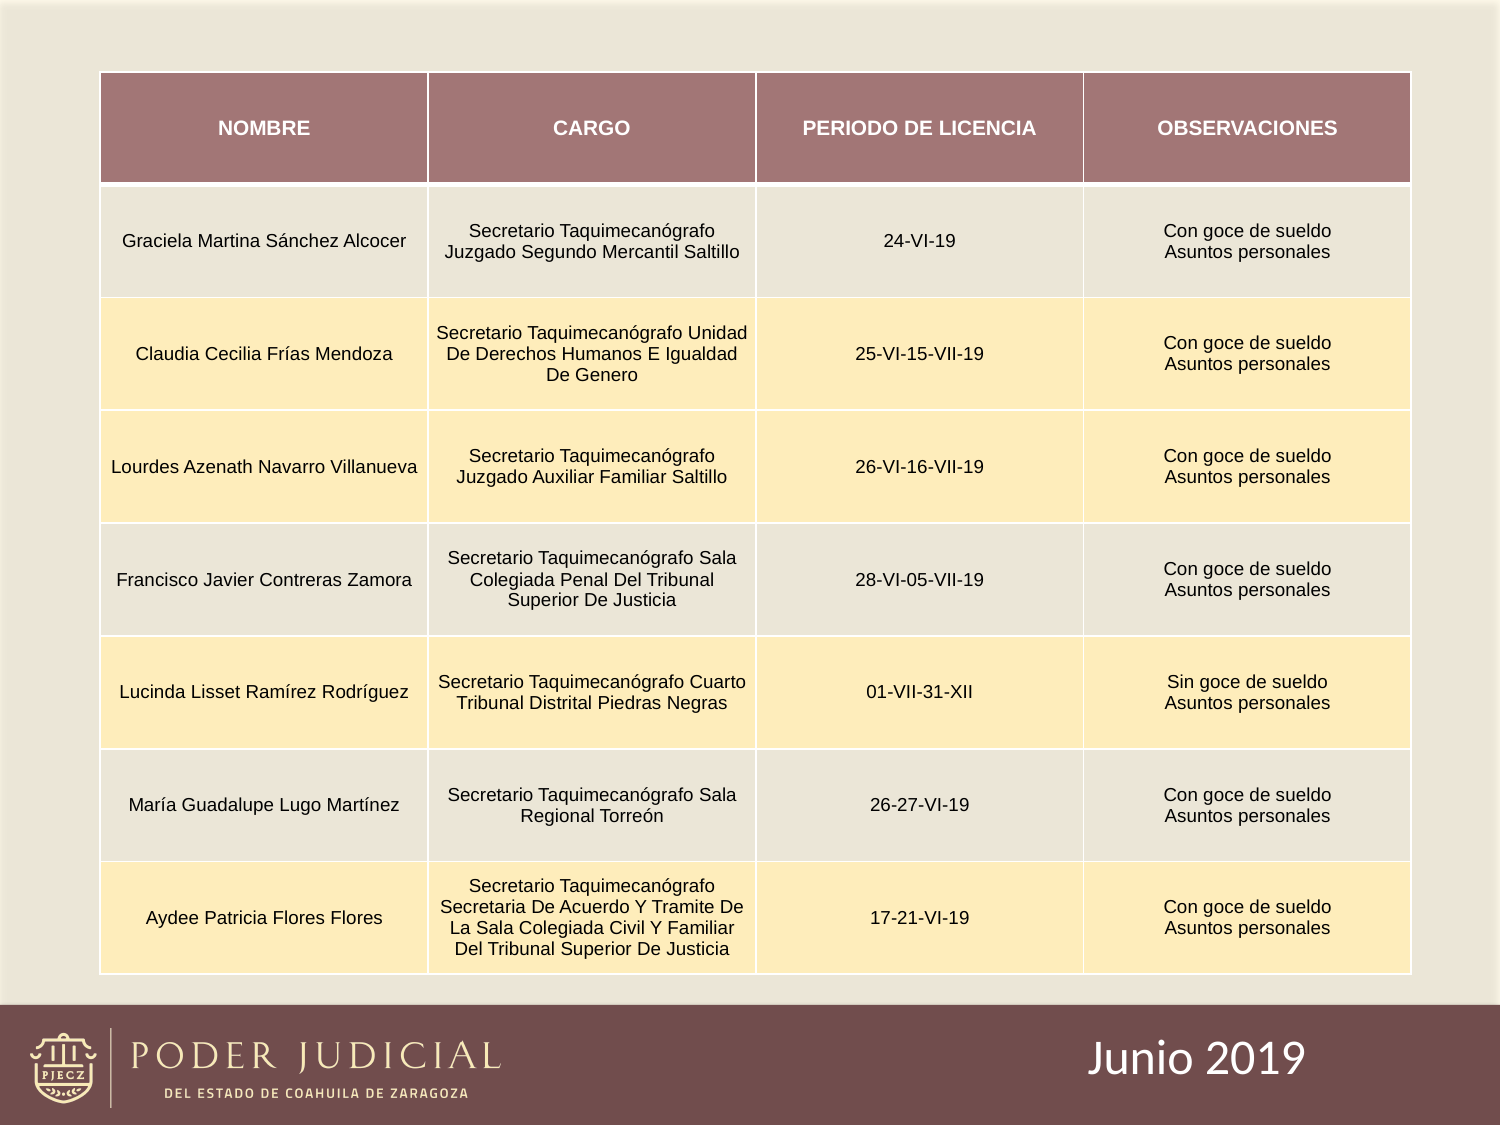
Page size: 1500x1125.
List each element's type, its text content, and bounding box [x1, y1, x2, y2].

table_cell 17-21-VI-19 [757, 862, 1083, 973]
text_box Junio 2019 [1072, 1016, 1321, 1092]
table_cell Con goce de sueldo Asuntos personales [1084, 750, 1410, 861]
table_cell 24-VI-19 [757, 187, 1083, 297]
table_cell 28-VI-05-VII-19 [757, 524, 1083, 635]
table_cell Con goce de sueldo Asuntos personales [1084, 524, 1410, 635]
table_cell 25-VI-15-VII-19 [757, 298, 1083, 409]
table_cell 01-VII-31-XII [757, 637, 1083, 748]
table_header NOMBRE [101, 73, 427, 182]
picture [30, 1028, 501, 1108]
table_cell Con goce de sueldo Asuntos personales [1084, 187, 1410, 297]
table_cell Francisco Javier Contreras Zamora [101, 524, 427, 635]
table_cell María Guadalupe Lugo Martínez [101, 750, 427, 861]
table_cell 26-VI-16-VII-19 [757, 411, 1083, 522]
table_cell Con goce de sueldo Asuntos personales [1084, 411, 1410, 522]
table_cell Secretario Taquimecanógrafo Juzgado Segundo Mercantil Saltillo [429, 187, 755, 297]
table_header CARGO [429, 73, 755, 182]
table_cell Sin goce de sueldo Asuntos personales [1084, 637, 1410, 748]
table_cell Con goce de sueldo Asuntos personales [1084, 862, 1410, 973]
table_cell Con goce de sueldo Asuntos personales [1084, 298, 1410, 409]
table_cell Secretario Taquimecanógrafo Sala Regional Torreón [429, 750, 755, 861]
table_cell Secretario Taquimecanógrafo Secretaria De Acuerdo Y Tramite De La Sala Colegiada Civil Y Familiar Del Tribunal Superior De Justicia [429, 862, 755, 973]
table_header PERIODO DE LICENCIA [757, 73, 1083, 182]
table_cell Lucinda Lisset Ramírez Rodríguez [101, 637, 427, 748]
table_cell Graciela Martina Sánchez Alcocer [101, 187, 427, 297]
table_cell Secretario Taquimecanógrafo Unidad De Derechos Humanos E Igualdad De Genero [429, 298, 755, 409]
table_cell Aydee Patricia Flores Flores [101, 862, 427, 973]
table_cell Secretario Taquimecanógrafo Juzgado Auxiliar Familiar Saltillo [429, 411, 755, 522]
table_cell Secretario Taquimecanógrafo Sala Colegiada Penal Del Tribunal Superior De Justicia [429, 524, 755, 635]
table_cell 26-27-VI-19 [757, 750, 1083, 861]
table_header OBSERVACIONES [1084, 73, 1410, 182]
table_cell Lourdes Azenath Navarro Villanueva [101, 411, 427, 522]
table_cell Secretario Taquimecanógrafo Cuarto Tribunal Distrital Piedras Negras [429, 637, 755, 748]
table_cell Claudia Cecilia Frías Mendoza [101, 298, 427, 409]
